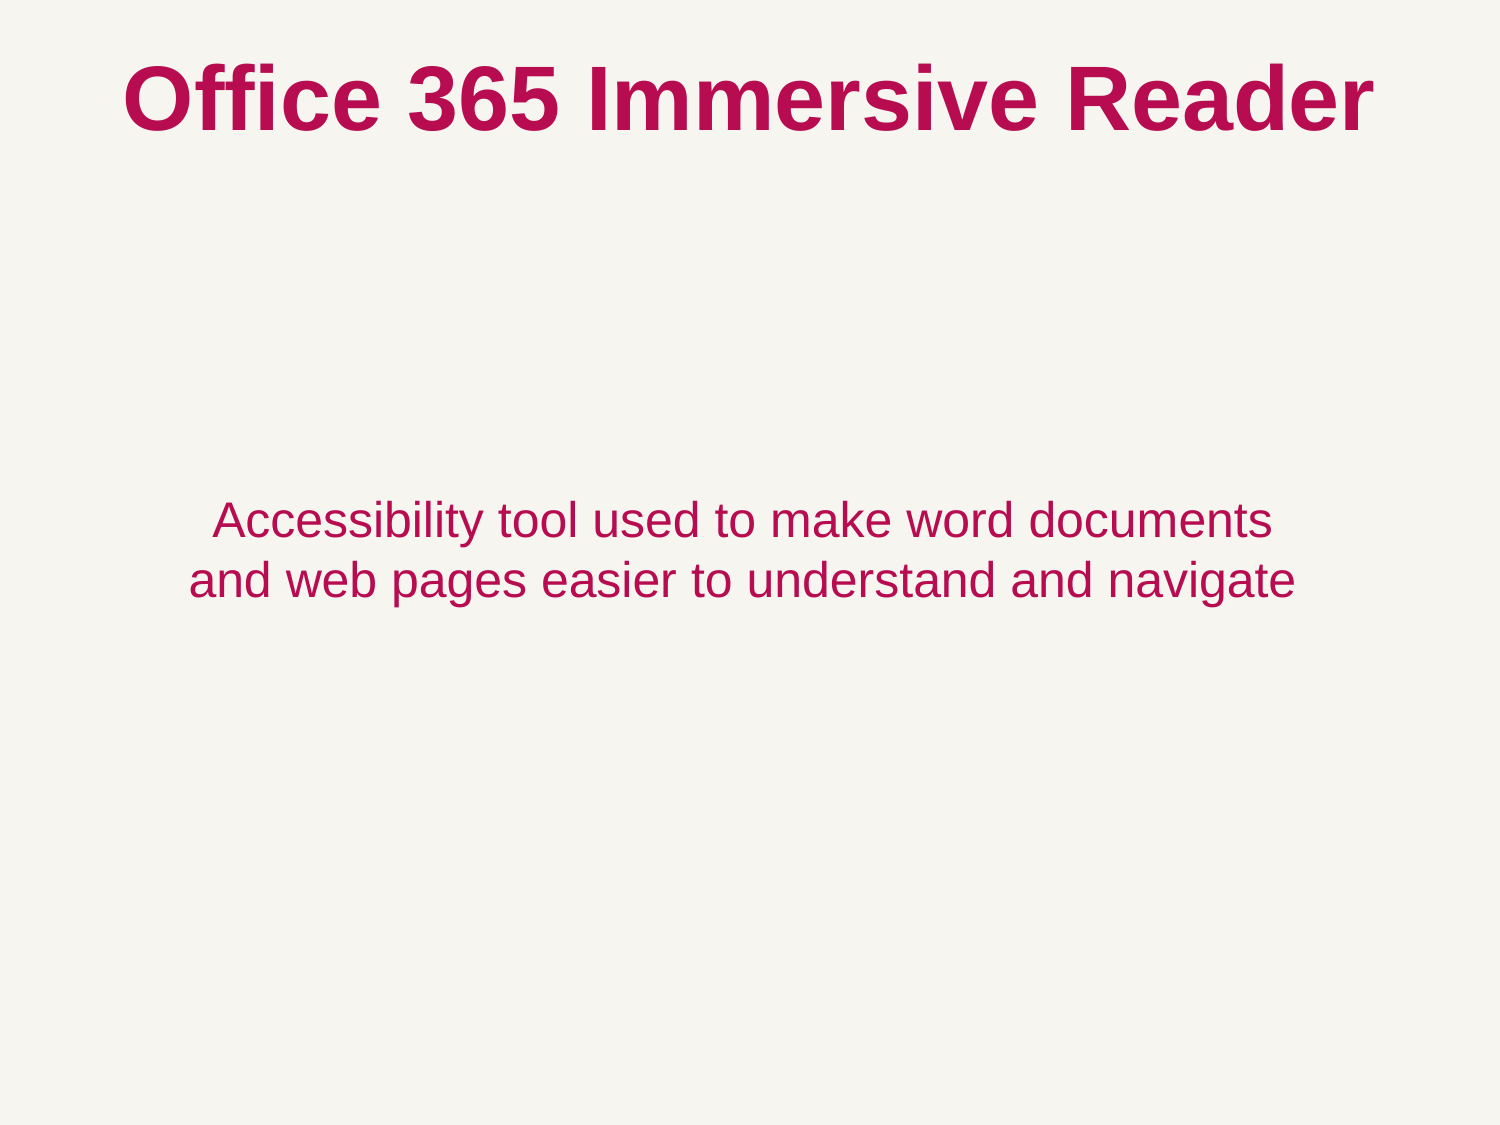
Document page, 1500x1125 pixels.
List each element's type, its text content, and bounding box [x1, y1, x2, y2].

text_box Accessibility tool used to make word documents and web pages easier to understand and navigate [173, 479, 1326, 675]
title Office 365 Immersive Reader [75, 0, 1425, 188]
